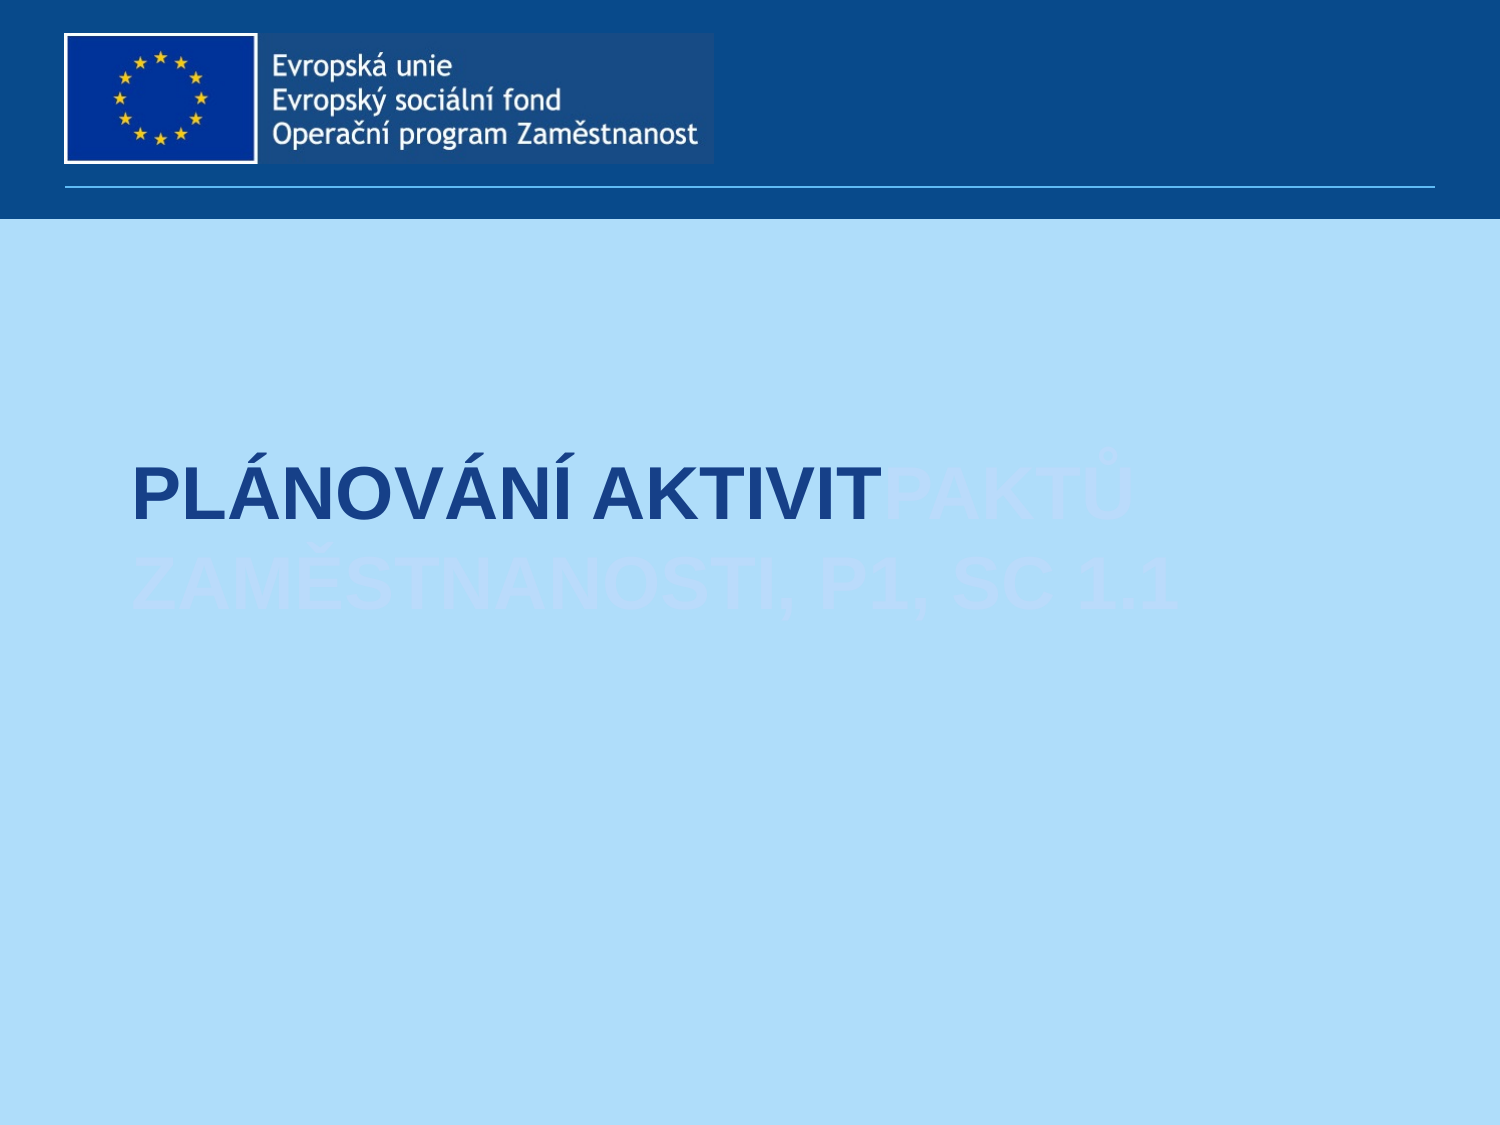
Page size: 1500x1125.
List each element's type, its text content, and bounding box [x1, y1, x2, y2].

picture [64, 33, 714, 164]
title Plánování aktivitpaktů zaměstnanosti, P1, SC 1.1 [88, 444, 1441, 906]
